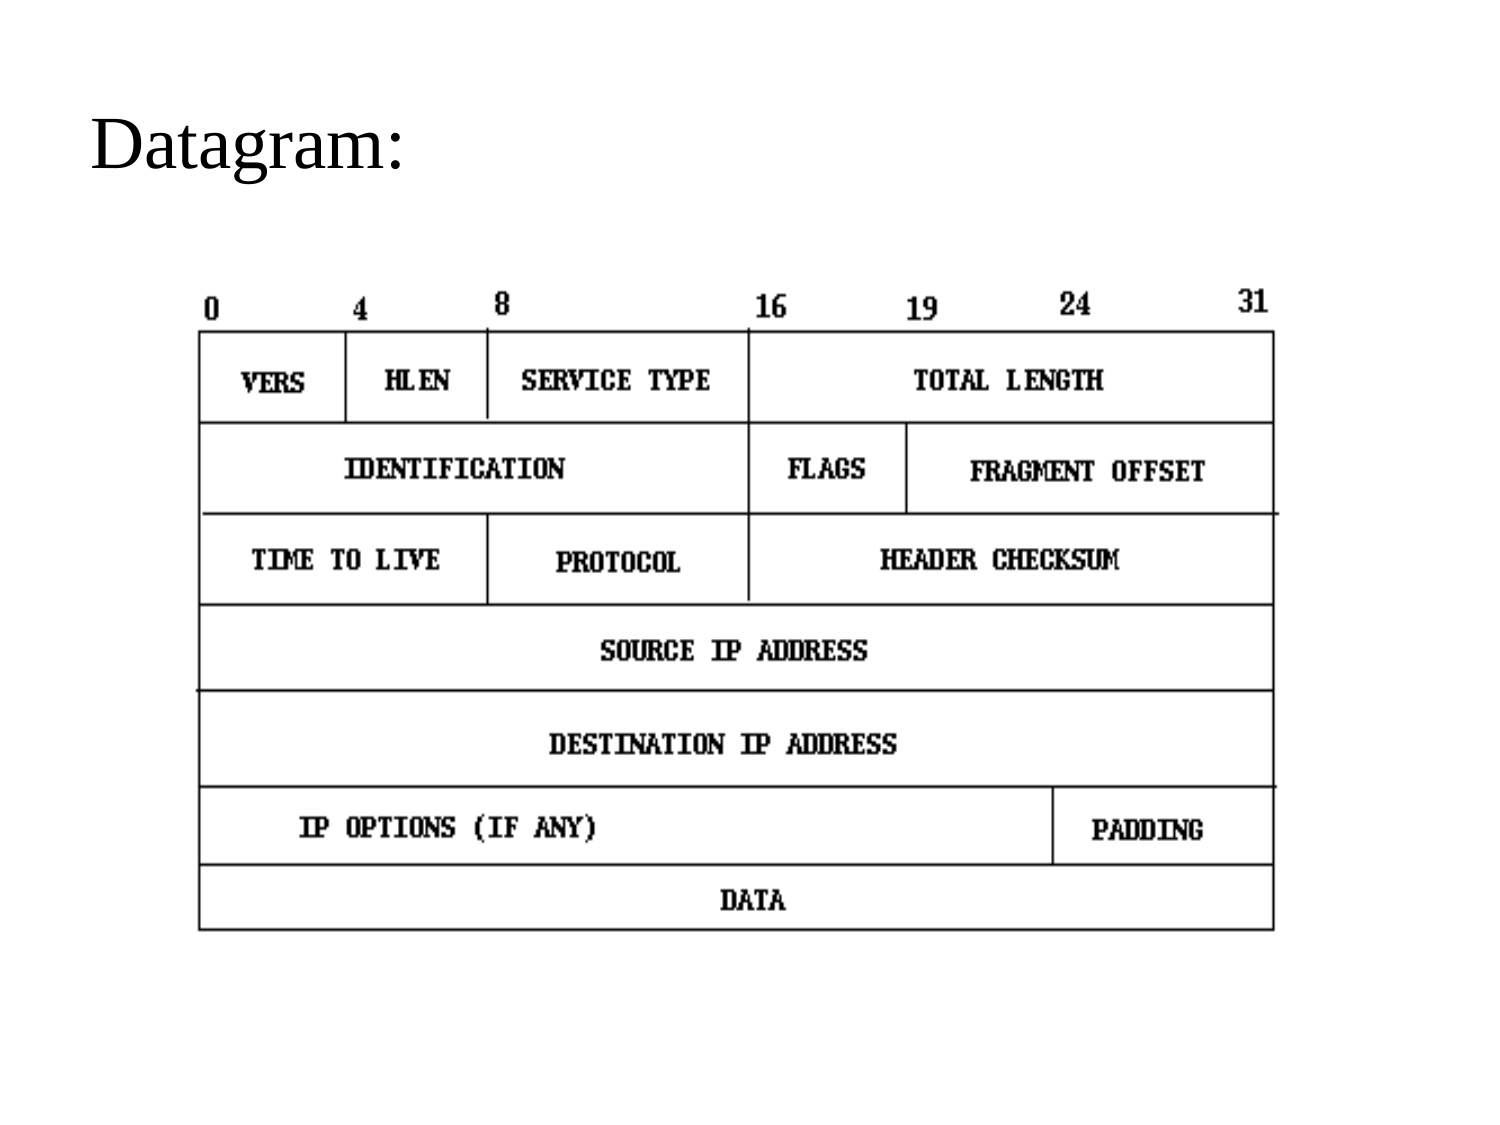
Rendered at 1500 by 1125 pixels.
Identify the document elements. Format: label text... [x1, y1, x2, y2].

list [174, 274, 1301, 963]
title Datagram: [75, 45, 1425, 233]
